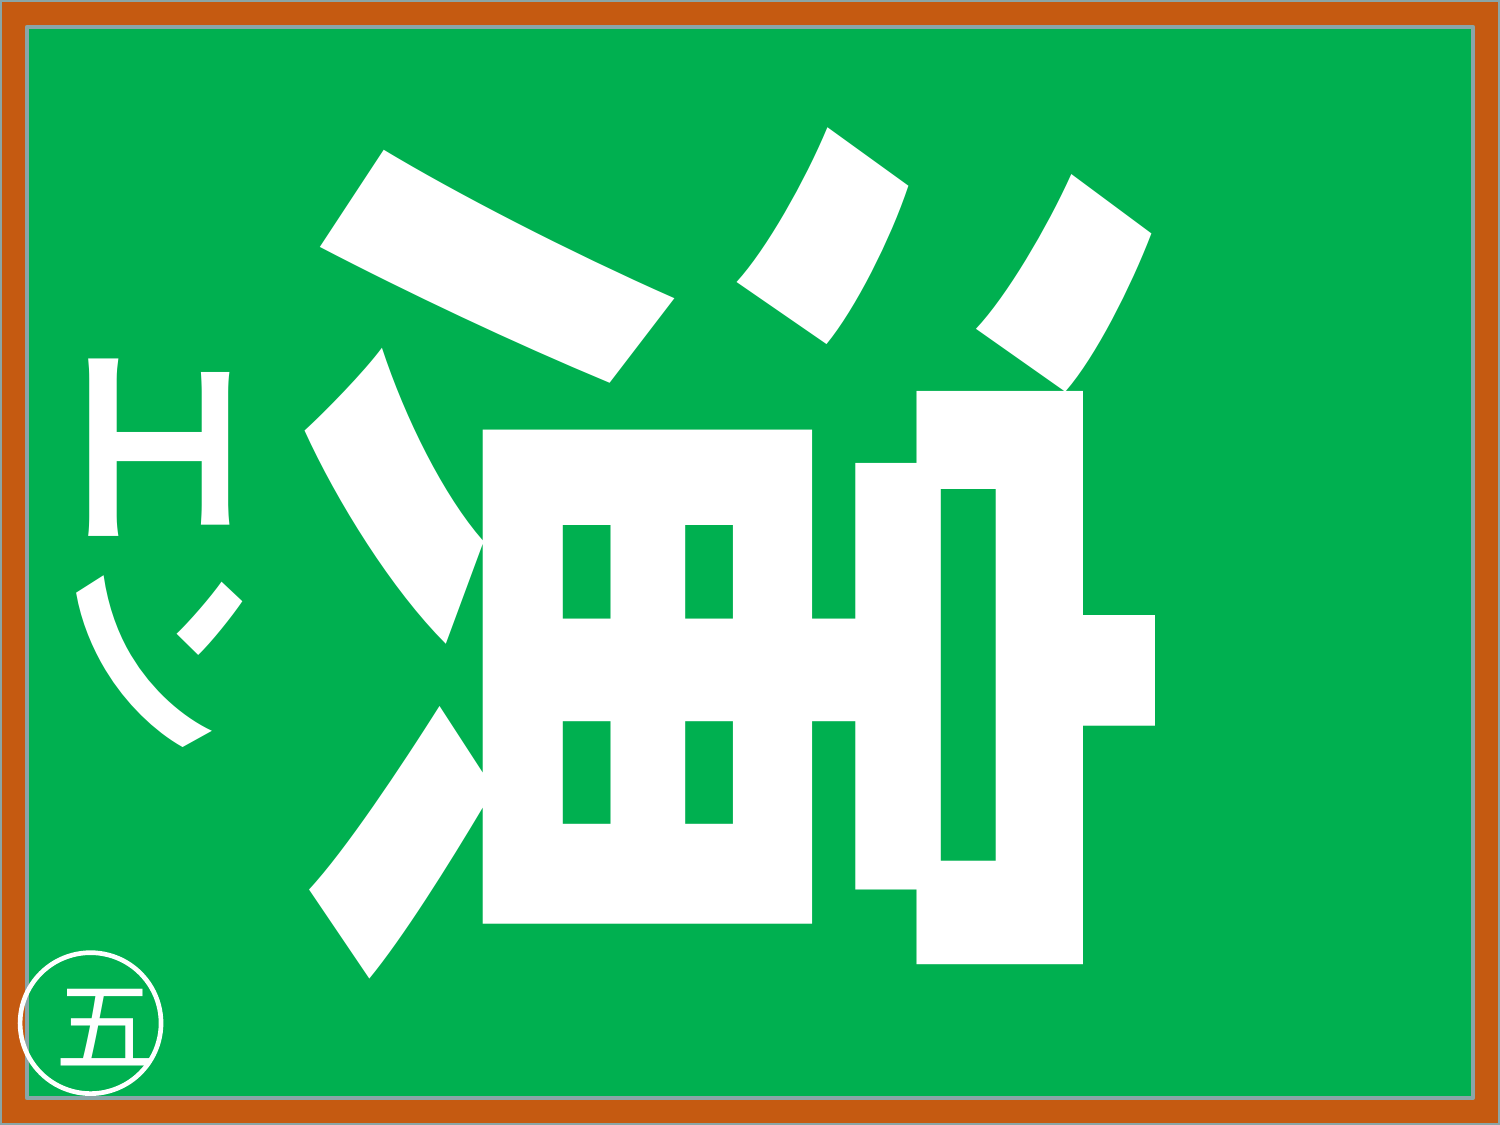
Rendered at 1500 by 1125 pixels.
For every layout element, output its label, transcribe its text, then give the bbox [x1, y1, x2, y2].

text_box 演 [271, 82, 1229, 1024]
text_box エン [17, 338, 301, 766]
text_box 五 [17, 950, 164, 1096]
